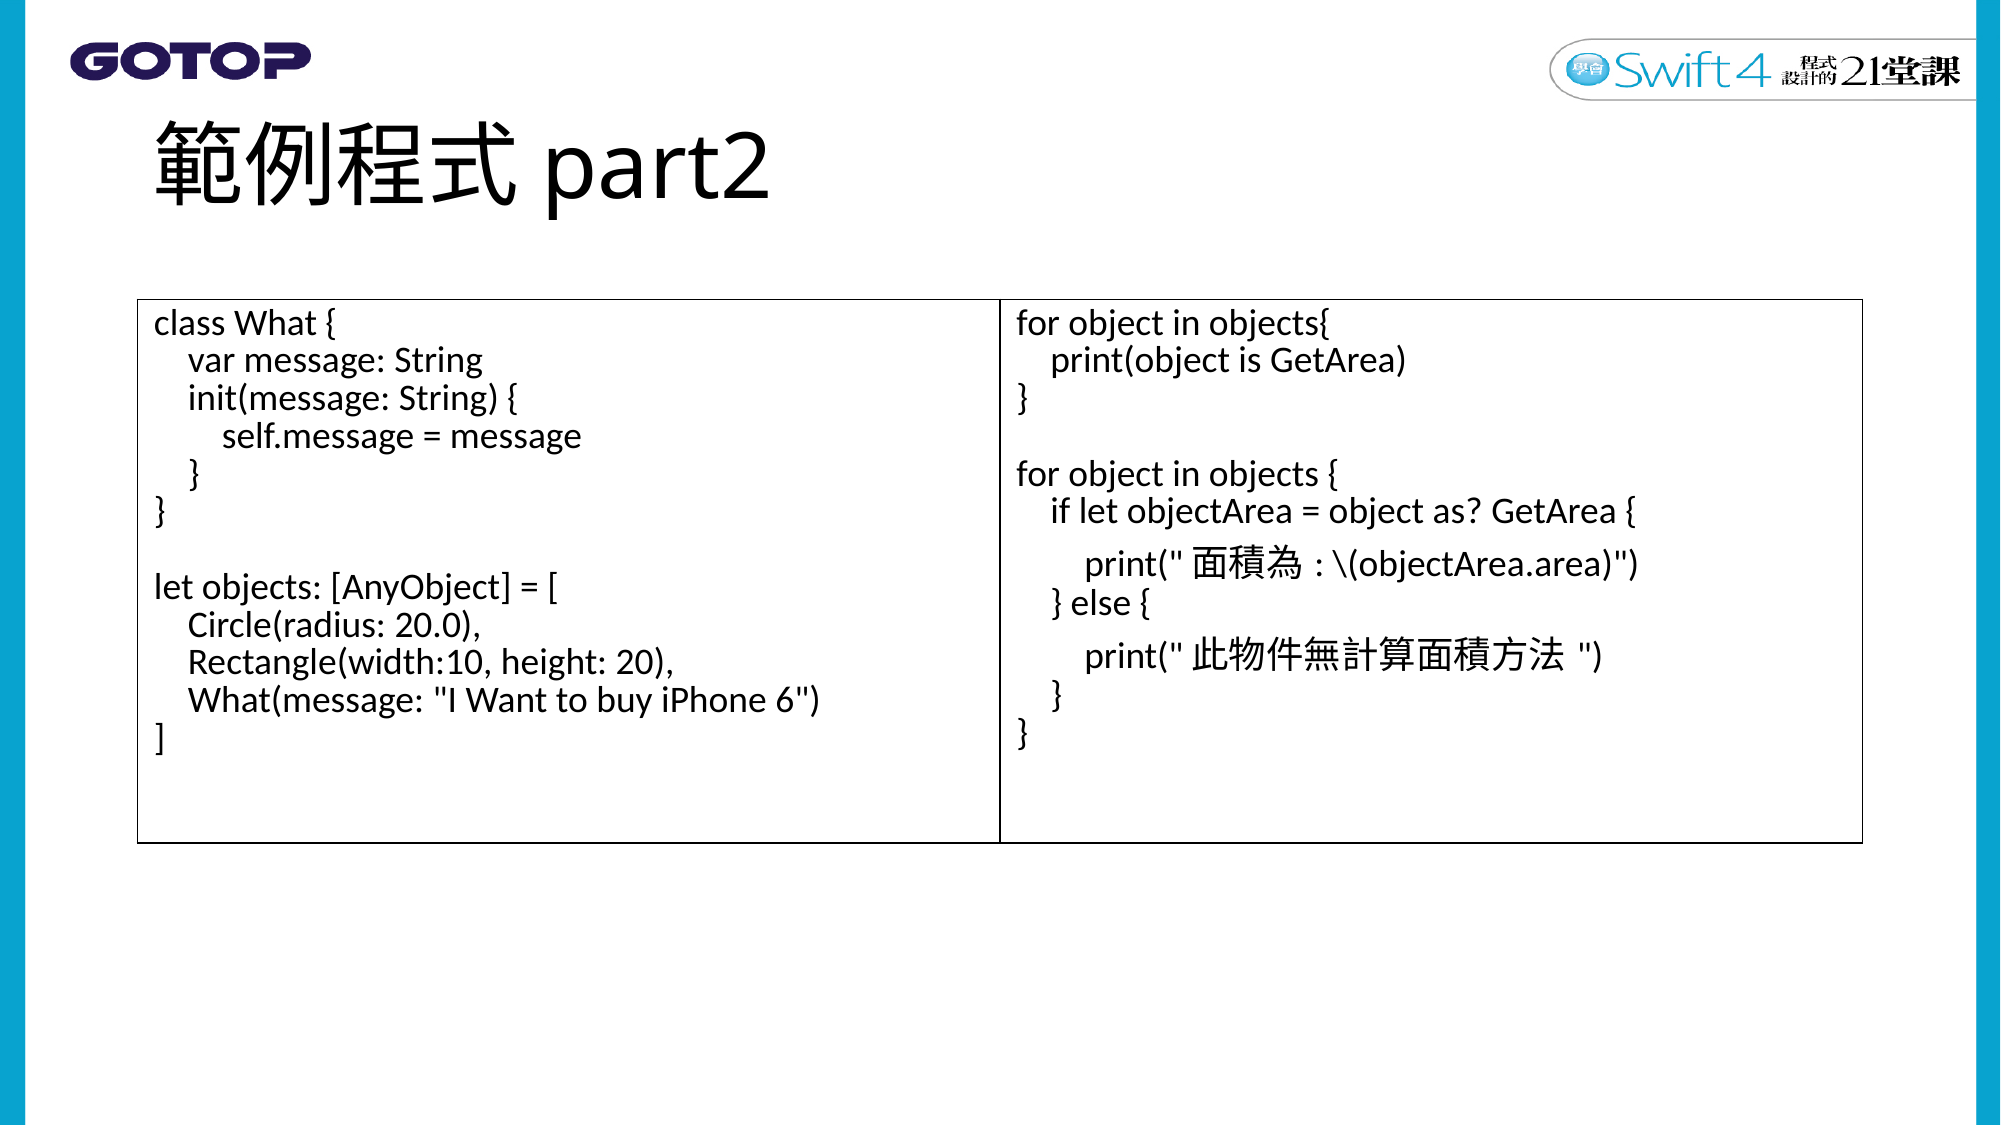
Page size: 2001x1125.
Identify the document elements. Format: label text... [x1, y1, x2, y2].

table_header for object in objects{ print(object is GetArea) } for object in objects { if let objectArea = object as? GetArea { print("面積為: \(objectArea.area)") } else { print("此物件無計算面積方法") } } [1001, 300, 1862, 842]
picture [26, 0, 1976, 1125]
table_header class What { var message: String init(message: String) { self.message = message } } let objects: [AnyObject] = [ Circle(radius: 20.0), Rectangle(width:10, height: 20), What(message: "I Want to buy iPhone 6") ] [138, 300, 999, 842]
title 範例程式part2 [137, 59, 1863, 278]
